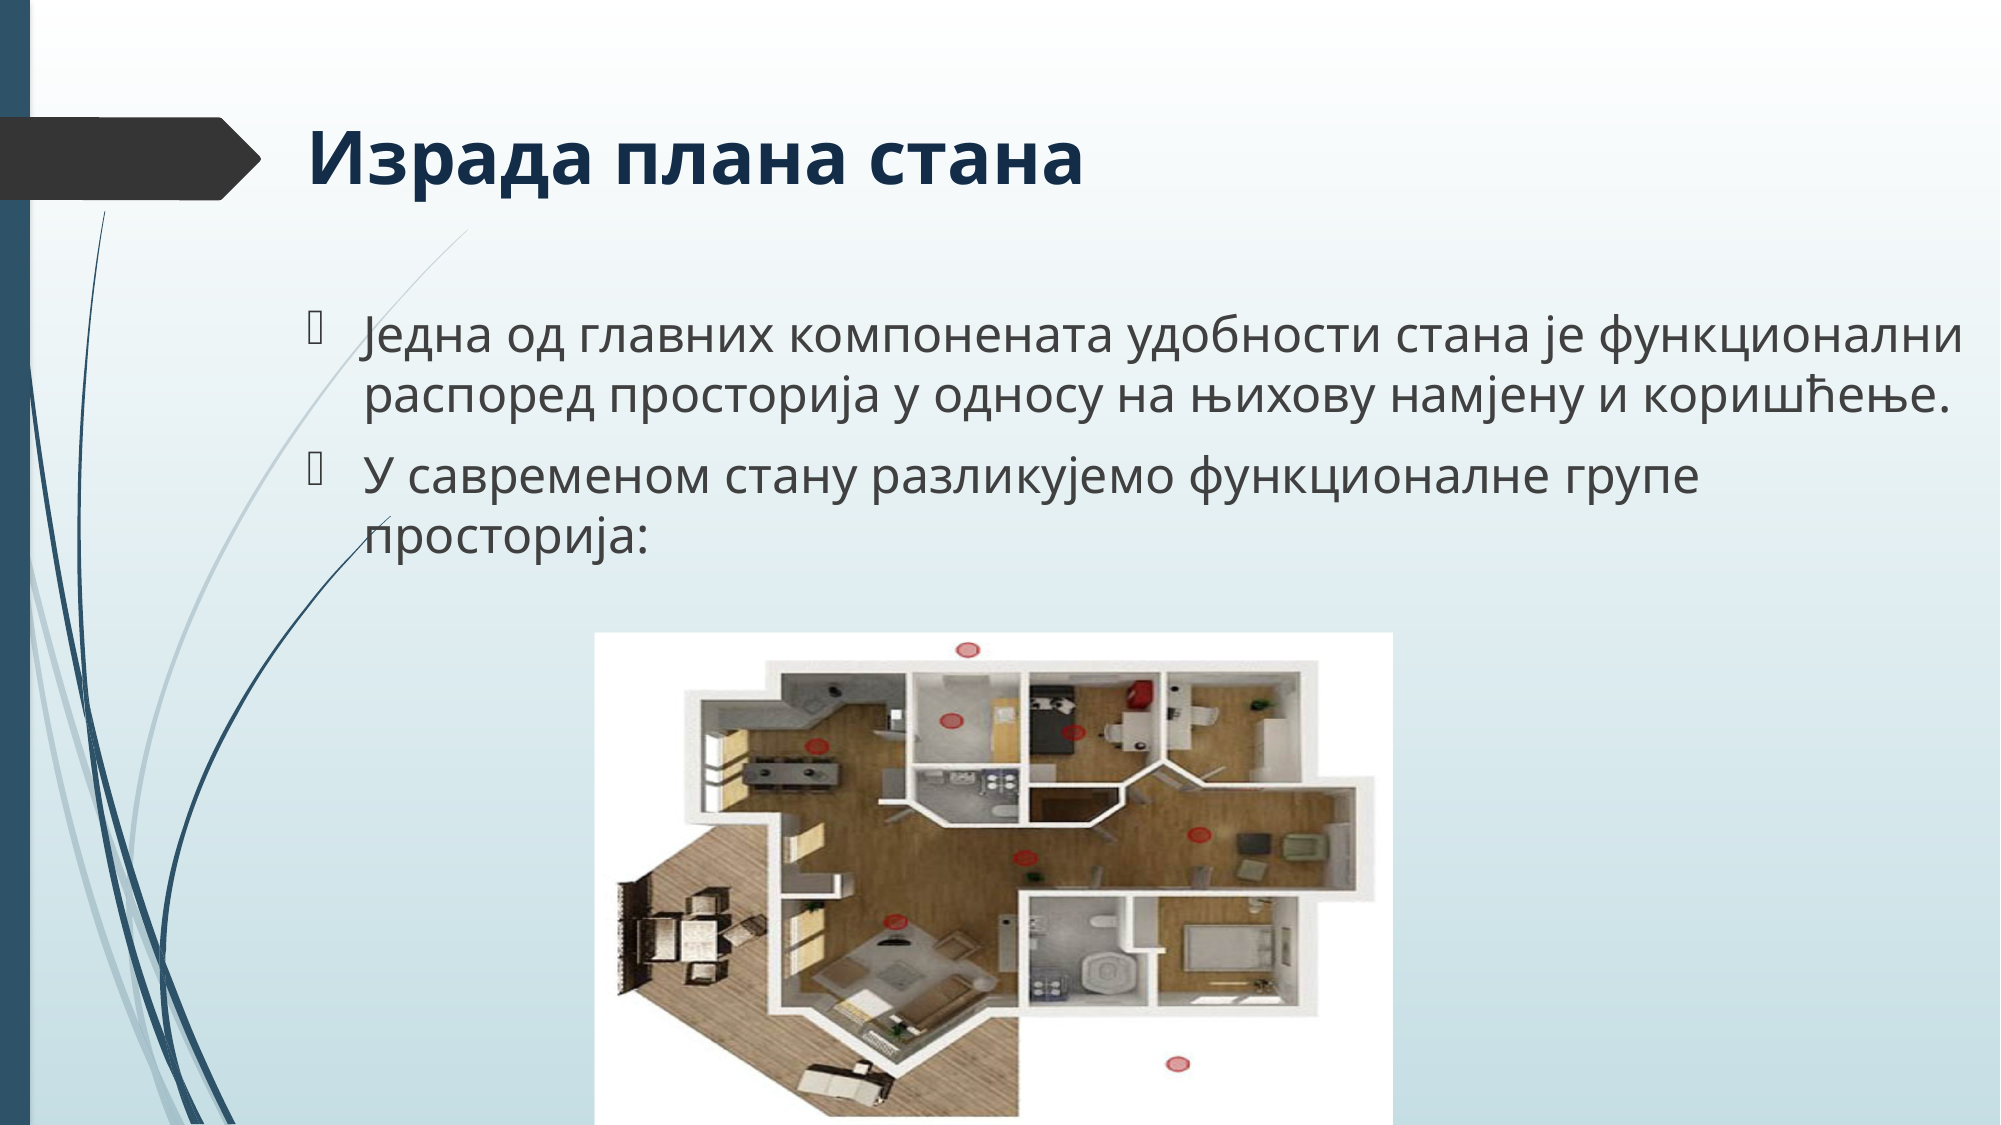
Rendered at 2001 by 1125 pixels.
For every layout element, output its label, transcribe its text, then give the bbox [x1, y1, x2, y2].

picture [596, 479, 1392, 1125]
title Израда плана стана [291, 102, 2000, 294]
list Једна од главних компонената удобности стана је функционални распоред просторија у односу на њихову намјену и коришћење. У савременом стану разликујемо функционалне групе просторија: [291, 294, 2000, 776]
